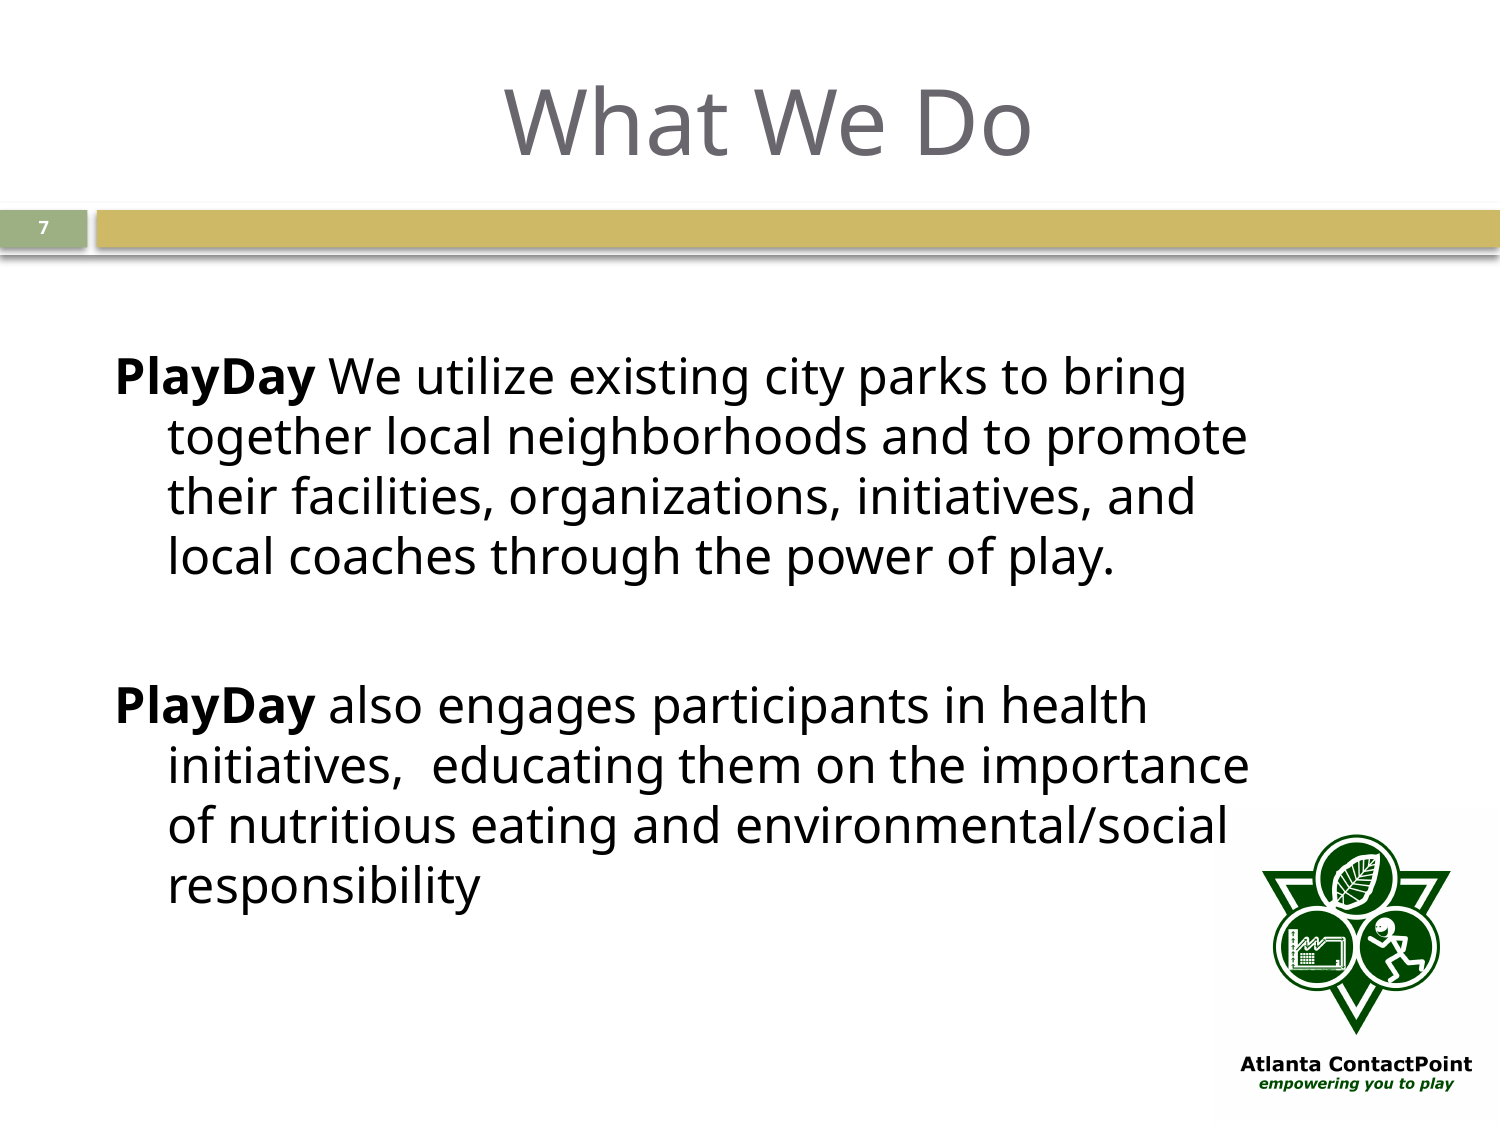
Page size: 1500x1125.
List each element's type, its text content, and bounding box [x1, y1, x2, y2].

slide_number 7 [0, 208, 88, 249]
picture [1211, 807, 1500, 1125]
list PlayDay We utilize existing city parks to bring together local neighborhoods and to promote their facilities, organizations, initiatives, and local coaches through the power of play. PlayDay also engages participants in health initiatives, educating them on the importance of nutritious eating and environmental/social responsibility [99, 262, 1275, 1018]
title What We Do [100, 37, 1438, 200]
